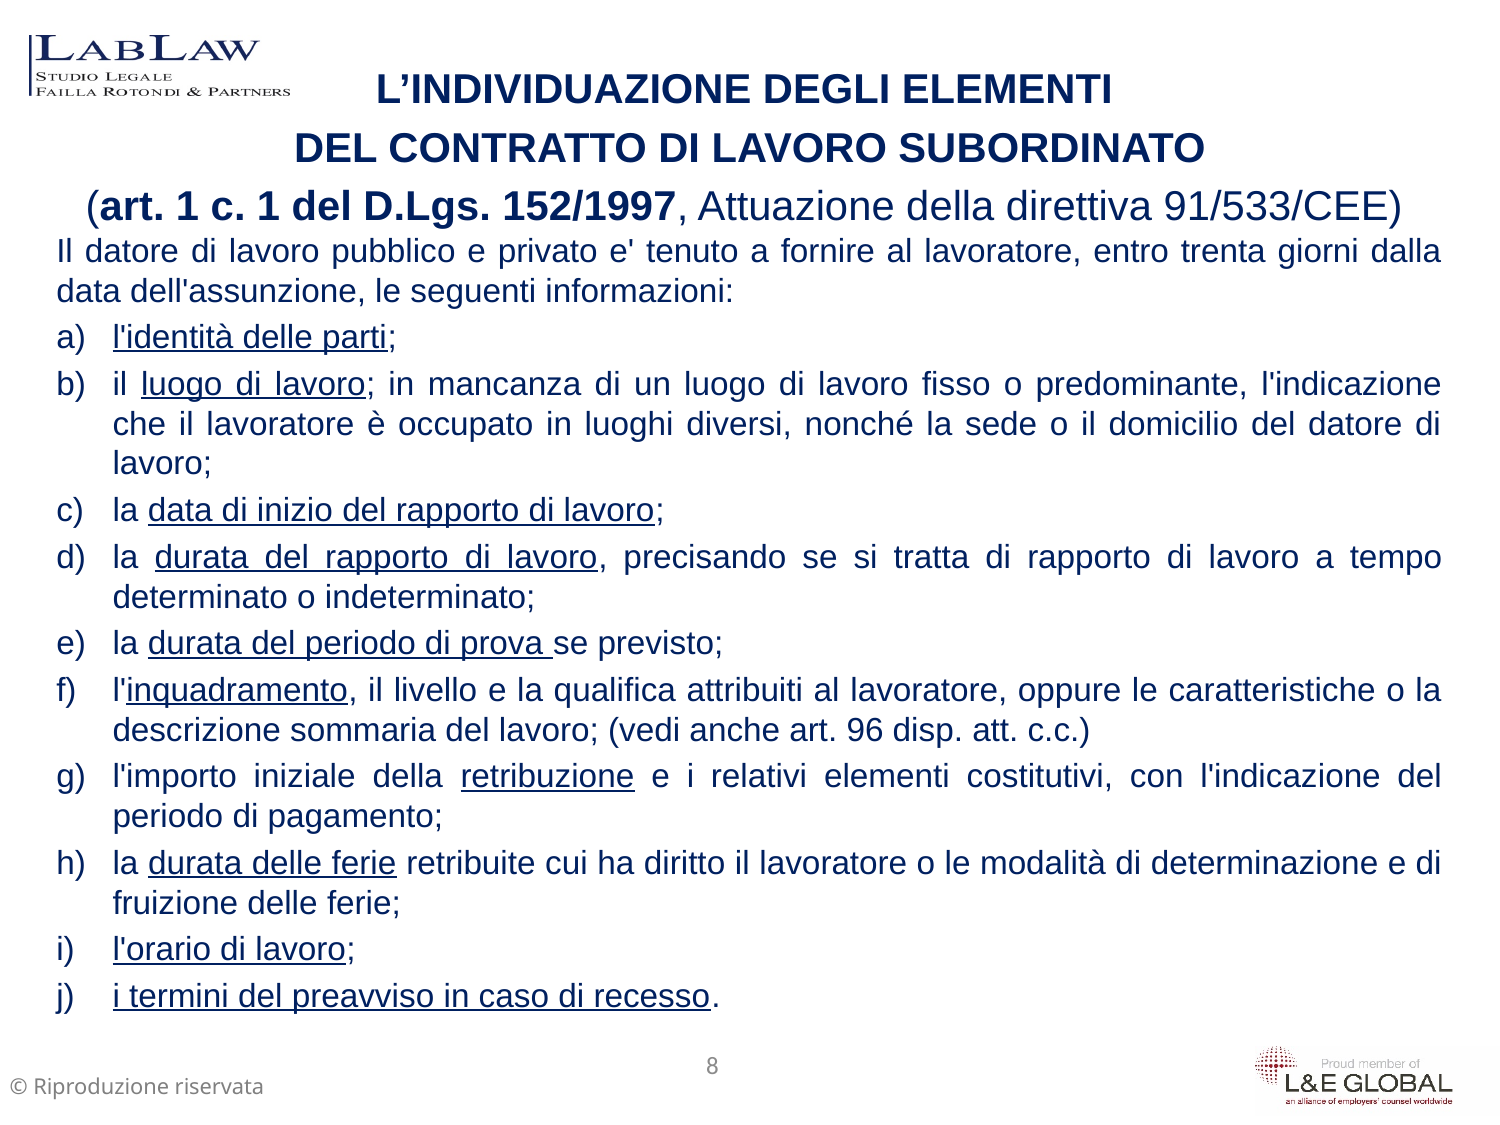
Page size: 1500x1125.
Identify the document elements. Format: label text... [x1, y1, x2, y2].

text_box © Riproduzione riservata [0, 1064, 280, 1106]
text_box 8 [537, 1034, 888, 1095]
picture [1255, 1046, 1500, 1116]
picture [29, 34, 290, 96]
list L’INDIVIDUAZIONE DEGLI ELEMENTI DEL CONTRATTO DI LAVORO SUBORDINATO (art. 1 c. 1 del D.Lgs. 152/1997, Attuazione della direttiva 91/533/CEE) Il datore di lavoro pubblico e privato e' tenuto a fornire al lavoratore, entro trenta giorni dalla data dell'assunzione, le seguenti informazioni: l'identità delle parti; il luogo di lavoro; in mancanza di un luogo di lavoro fisso o predominante, l'indicazione che il lavoratore è occupato in luoghi diversi, nonché la sede o il domicilio del datore di lavoro; la data di inizio del rapporto di lavoro; la durata del rapporto di lavoro, precisando se si tratta di rapporto di lavoro a tempo determinato o indeterminato; la durata del periodo di prova se previsto; l'inquadramento, il livello e la qualifica attribuiti al lavoratore, oppure le caratteristiche o la descrizione sommaria del lavoro; (vedi anche art. 96 disp. att. c.c.) l'importo iniziale della retribuzione e i relativi elementi costitutivi, con l'indicazione del periodo di pagamento; la durata delle ferie retribuite cui ha diritto il lavoratore o le modalità di determinazione e di fruizione delle ferie; l'orario di lavoro; i termini del preavviso in caso di recesso. [41, 54, 1459, 1036]
